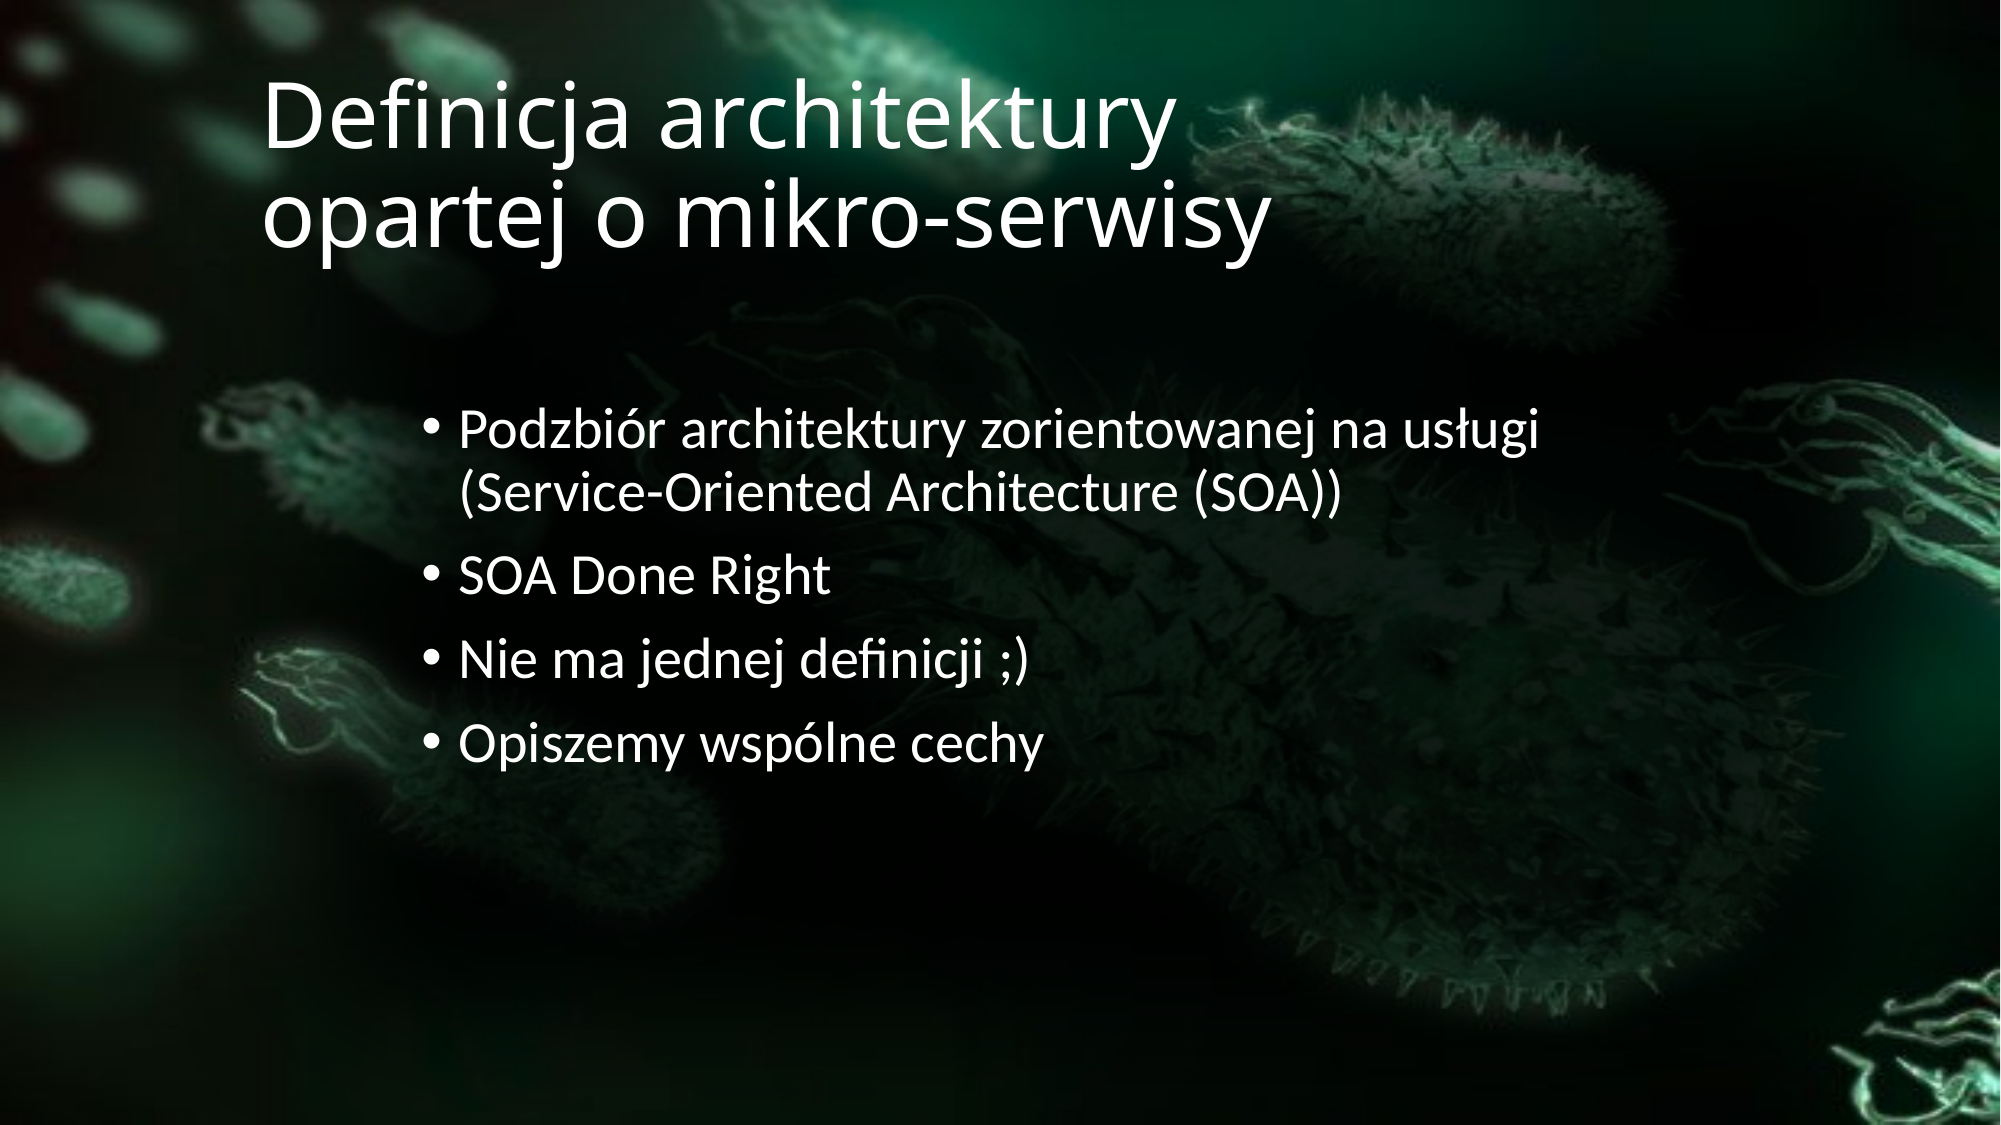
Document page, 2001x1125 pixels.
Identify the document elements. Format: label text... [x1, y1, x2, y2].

list Podzbiór architektury zorientowanej na usługi (Service-Oriented Architecture (SOA)) SOA Done Right Nie ma jednej definicji ;) Opiszemy wspólne cechy [406, 299, 1863, 1014]
title Definicja architektury opartej o mikro-serwisy [245, 59, 1863, 278]
picture [0, 0, 2001, 1125]
